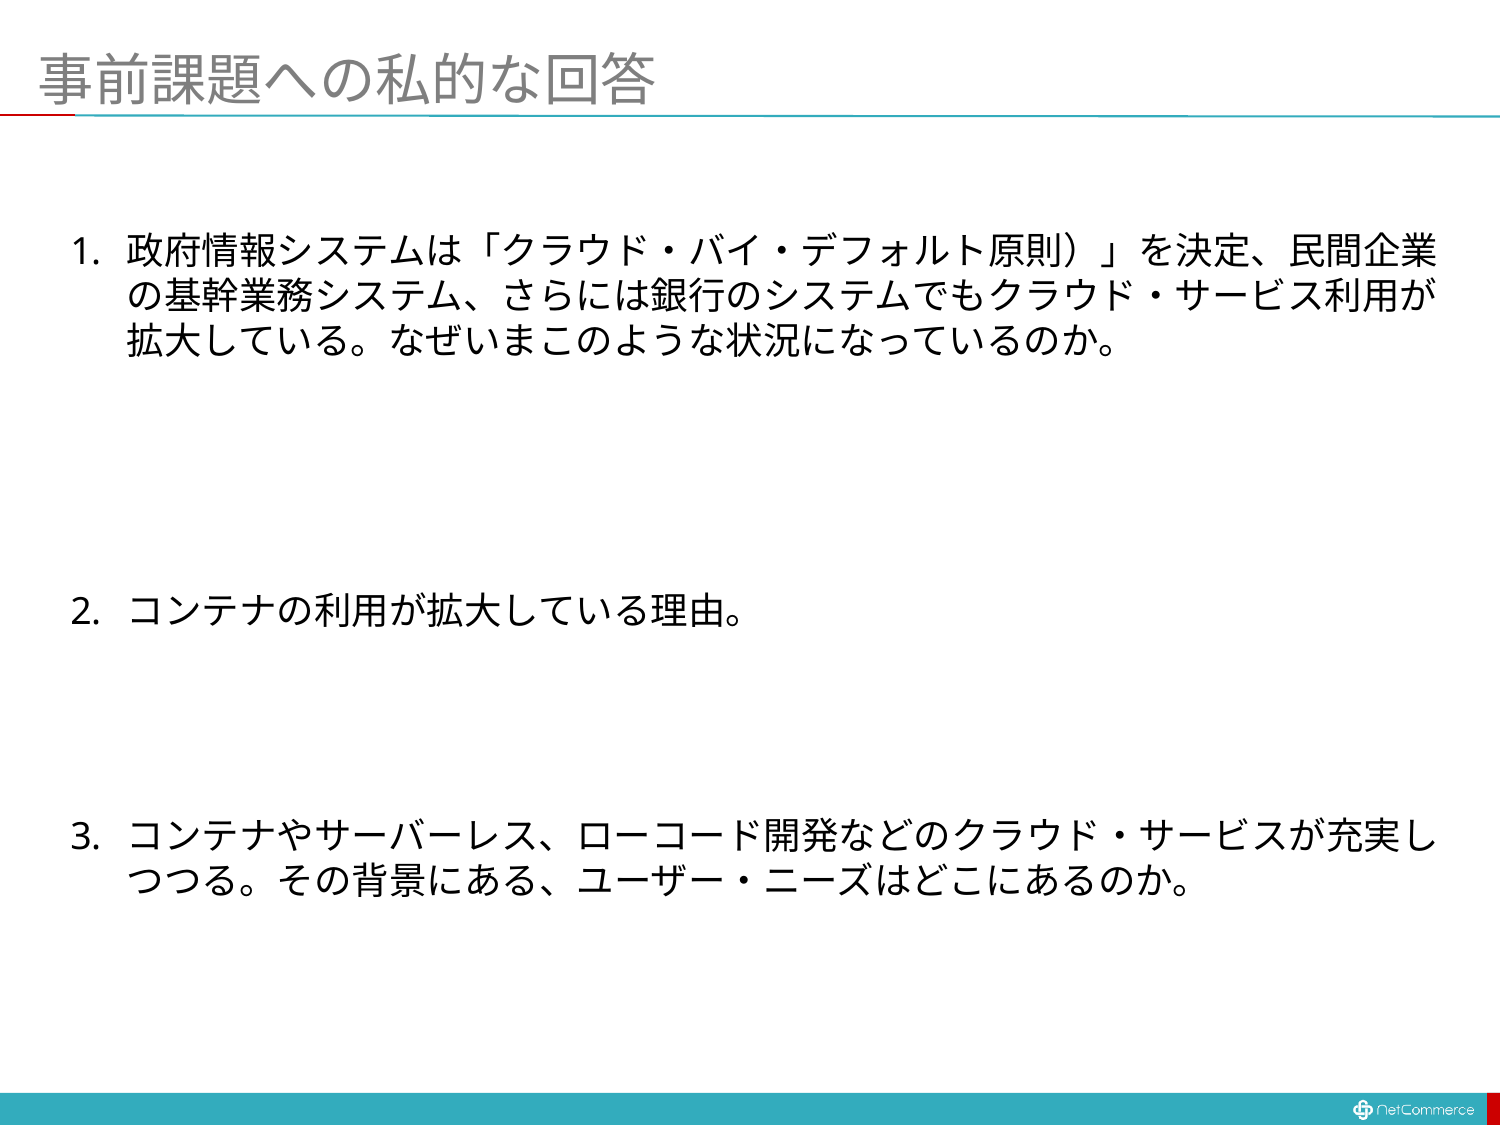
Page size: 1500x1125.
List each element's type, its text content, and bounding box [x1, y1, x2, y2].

text_box 政府情報システムは「クラウド・バイ・デフォルト原則）」を決定、民間企業の基幹業務システム、さらには銀行のシステムでもクラウド・サービス利用が拡大している。なぜいまこのような状況になっているのか。 コンテナの利用が拡大している理由。 コンテナやサーバーレス、ローコード開発などのクラウド・サービスが充実しつつる。その背景にある、ユーザー・ニーズはどこにあるのか。 [55, 219, 1463, 1045]
title 事前課題への私的な回答 [37, 43, 1463, 112]
picture [1352, 1098, 1474, 1120]
